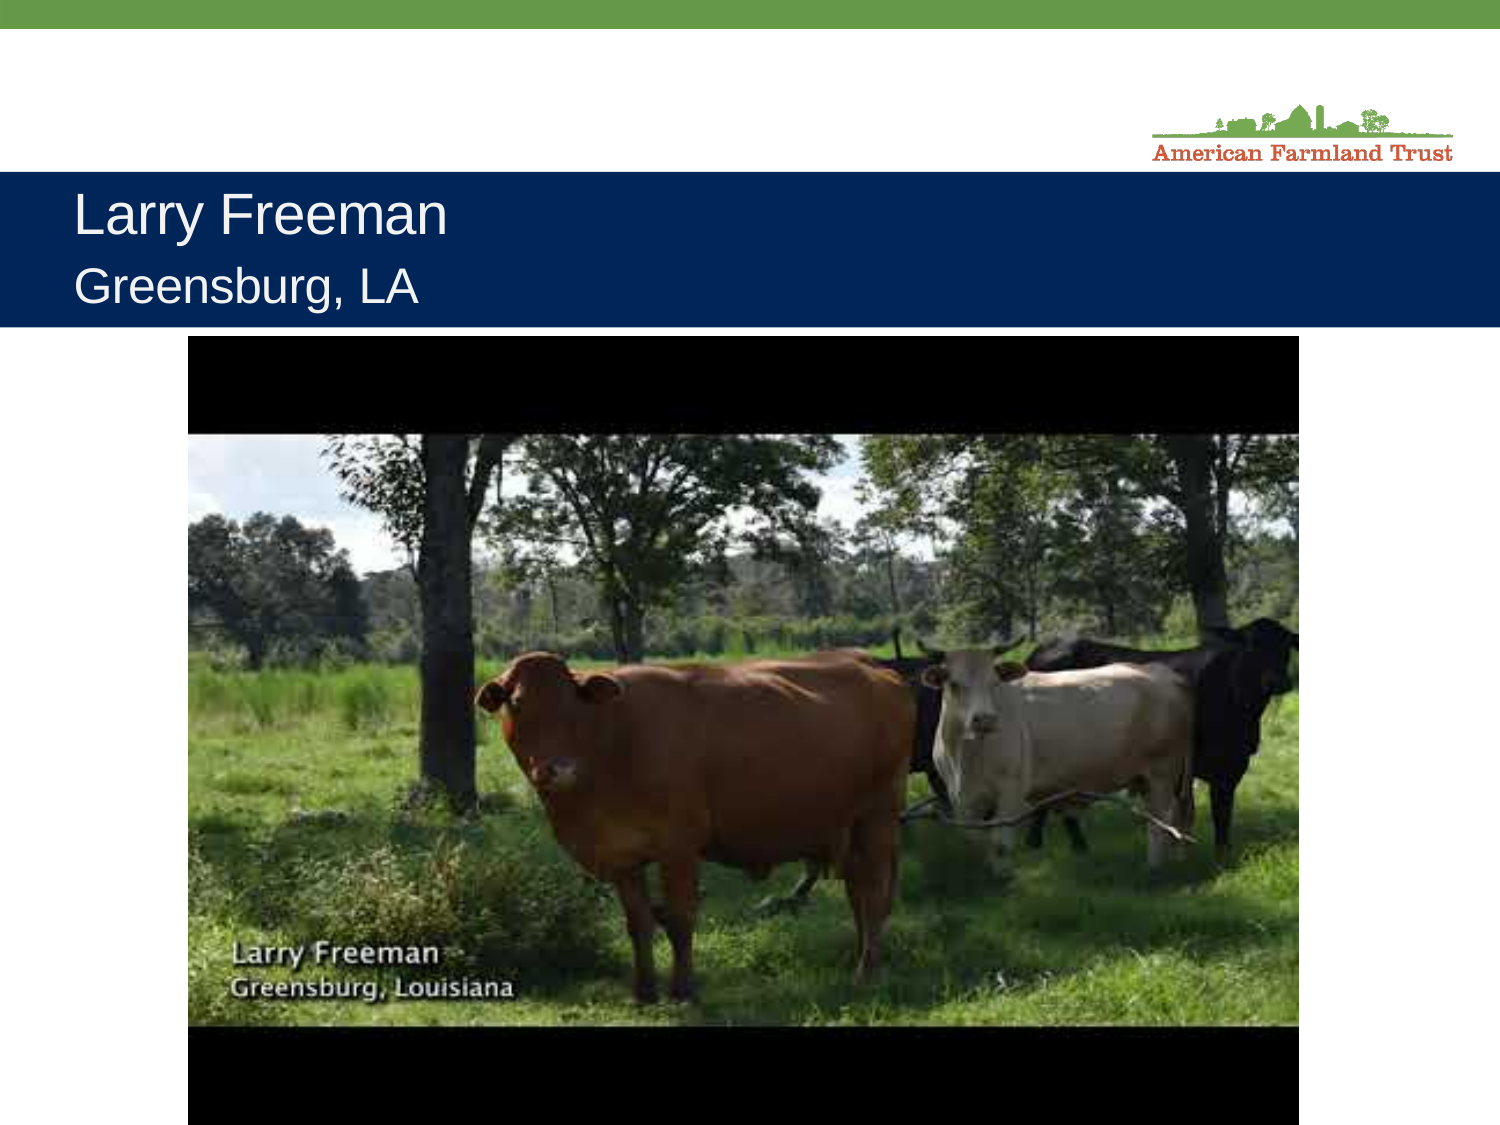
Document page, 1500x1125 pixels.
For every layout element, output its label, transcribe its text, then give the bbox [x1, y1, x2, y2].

list Larry Freeman Greensburg, LA [0, 171, 1500, 328]
picture [1152, 104, 1453, 161]
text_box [187, 335, 1300, 1125]
